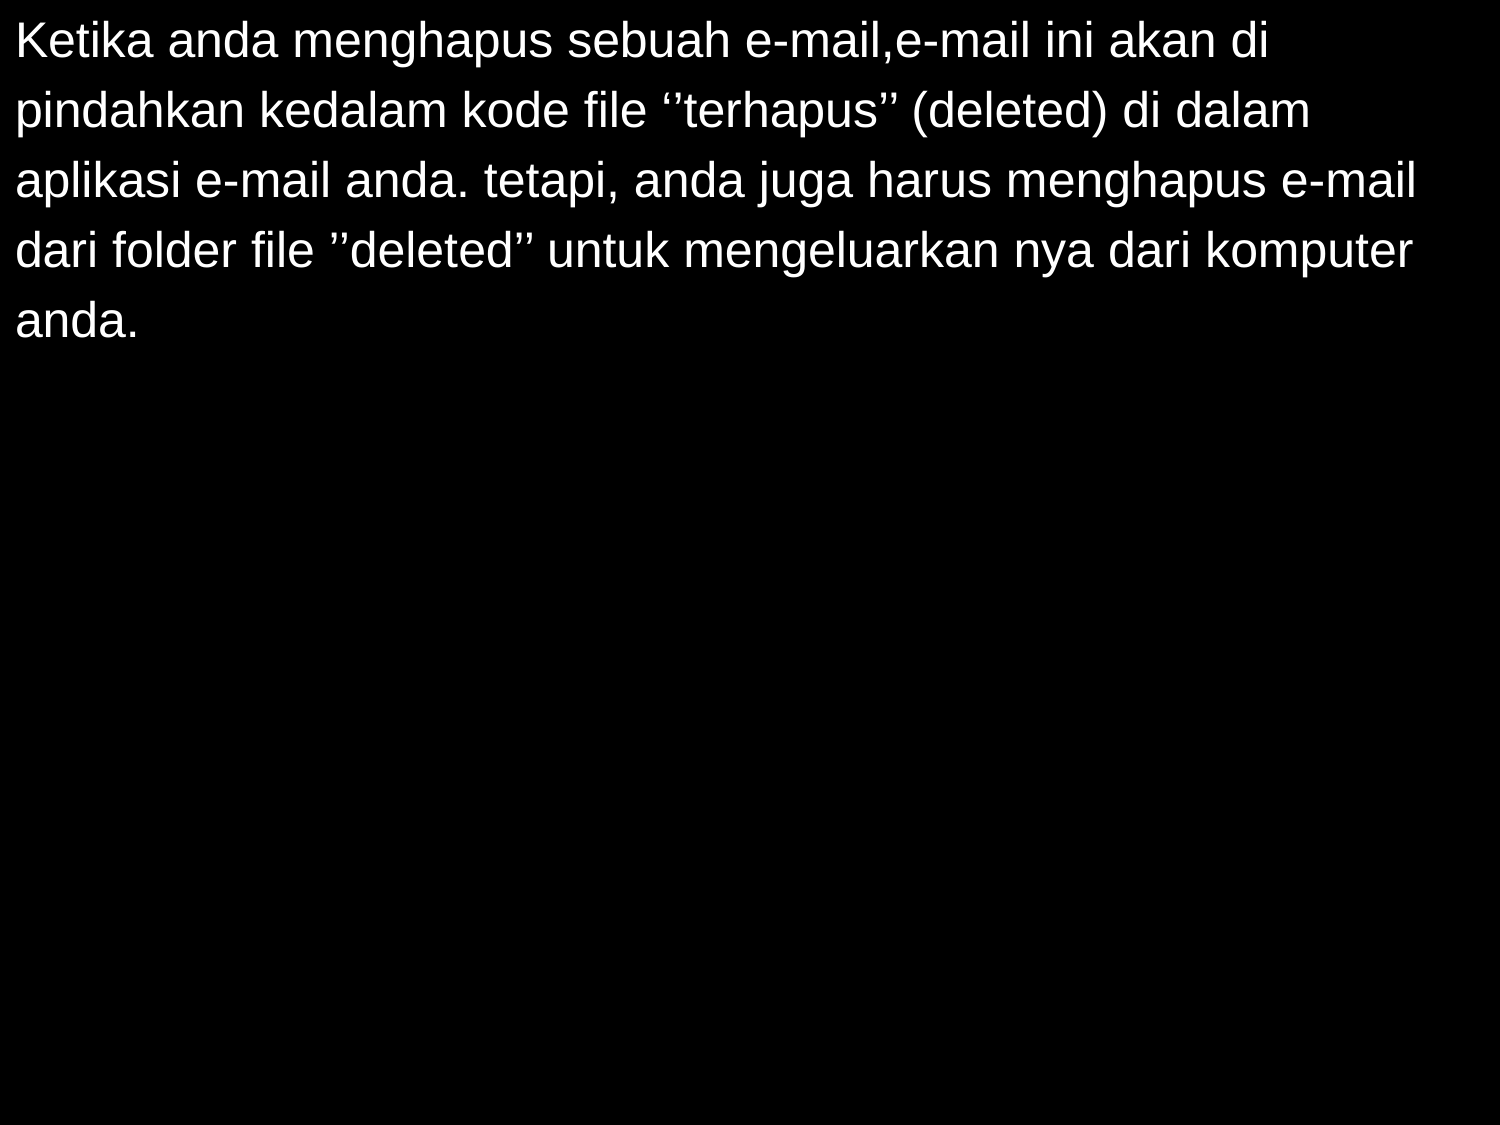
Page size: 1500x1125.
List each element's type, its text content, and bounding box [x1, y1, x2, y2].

list Ketika anda menghapus sebuah e-mail,e-mail ini akan di pindahkan kedalam kode file ‘’terhapus’’ (deleted) di dalam aplikasi e-mail anda. tetapi, anda juga harus menghapus e-mail dari folder file ’’deleted’’ untuk mengeluarkan nya dari komputer anda. [0, 0, 1500, 1125]
